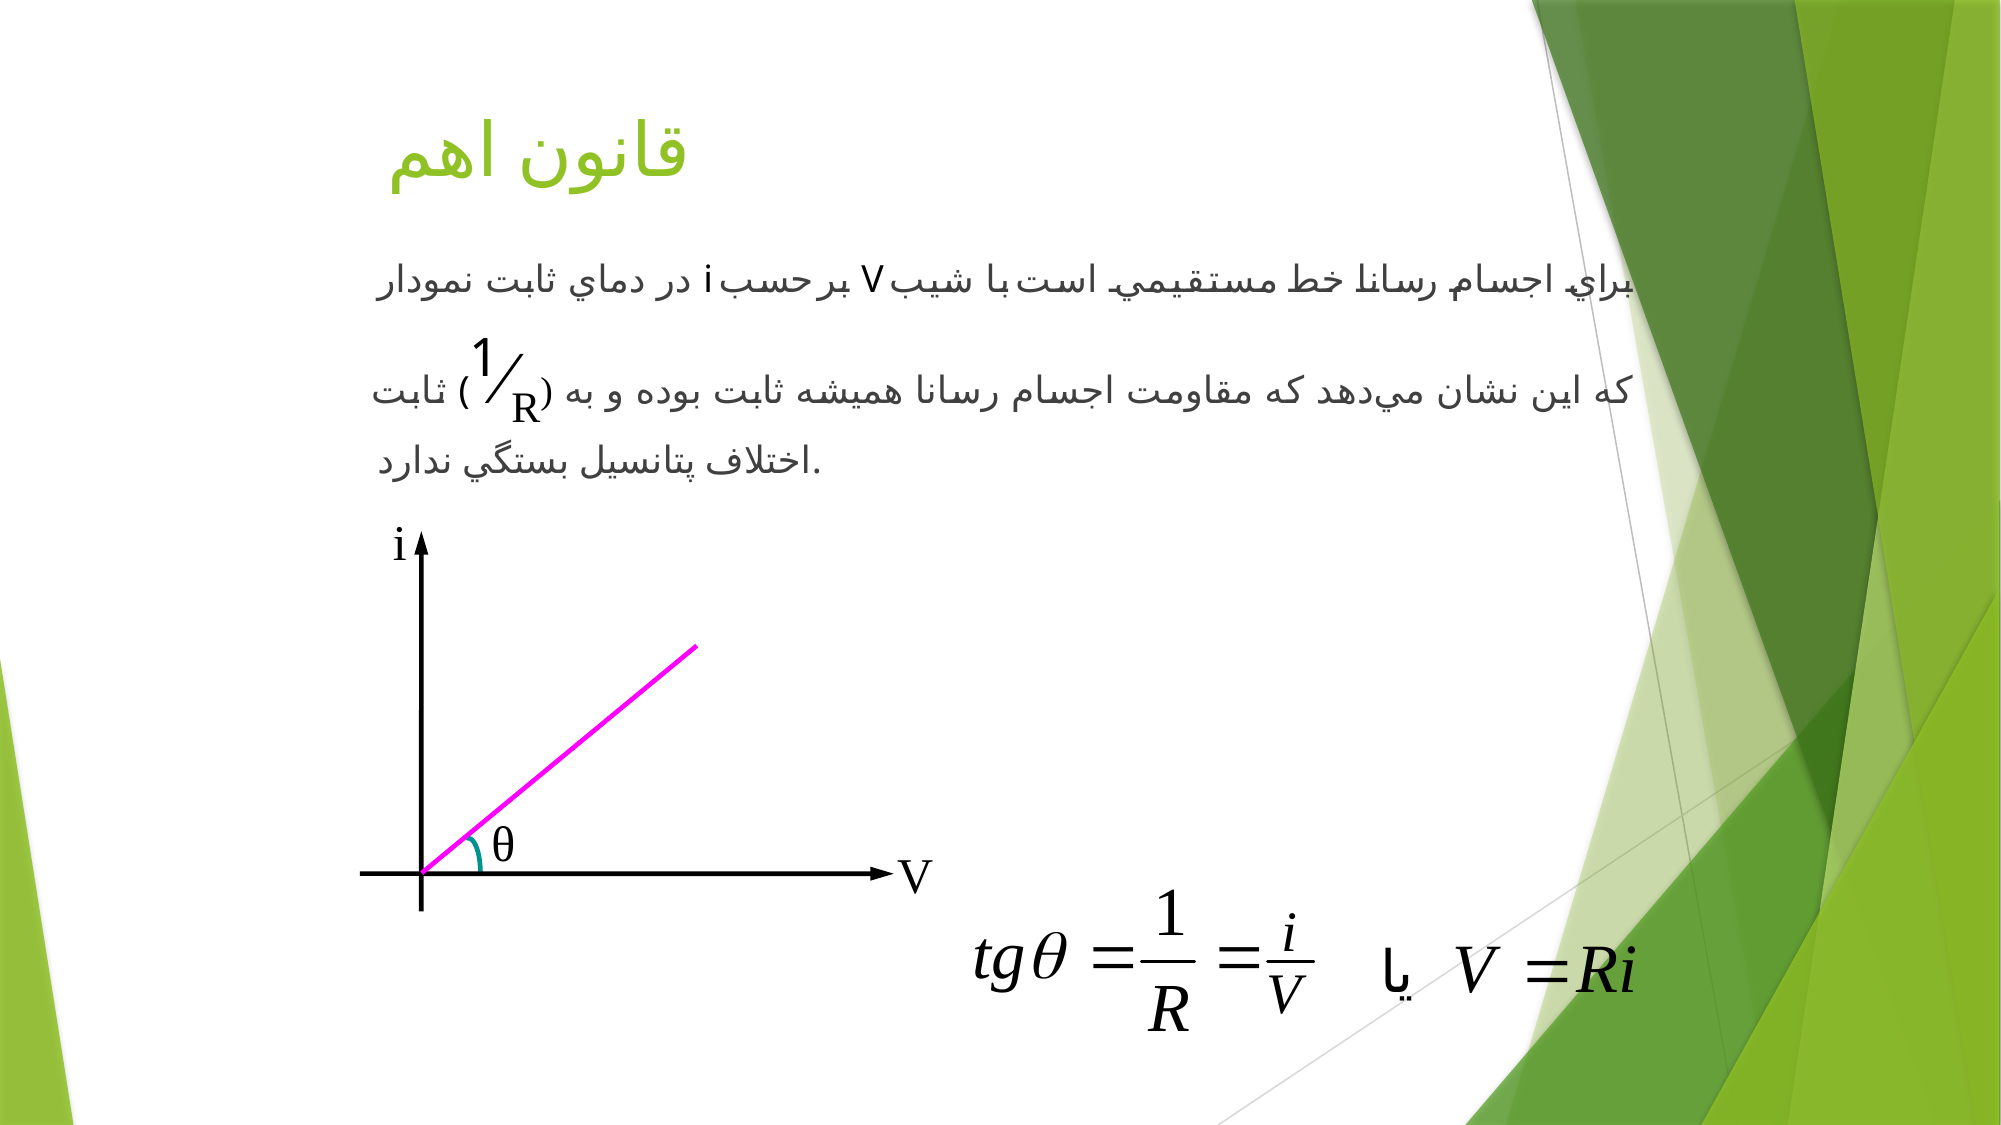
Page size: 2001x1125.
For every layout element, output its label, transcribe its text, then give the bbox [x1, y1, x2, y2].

text_box يا [1365, 926, 1430, 1011]
list در دماي ثابت نمودار i بر حسب V براي اجسام رسانا خط مستقيمي است با شيب ثابت (1⁄R) كه اين نشان مي‌دهد كه مقاومت اجسام رسانا هميشه ثابت بوده و به اختلاف پتانسيل بستگي ندارد. [362, 243, 1650, 539]
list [1448, 928, 1651, 1010]
title قانون اهم [372, 94, 1686, 232]
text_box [361, 502, 949, 912]
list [964, 868, 1332, 1048]
